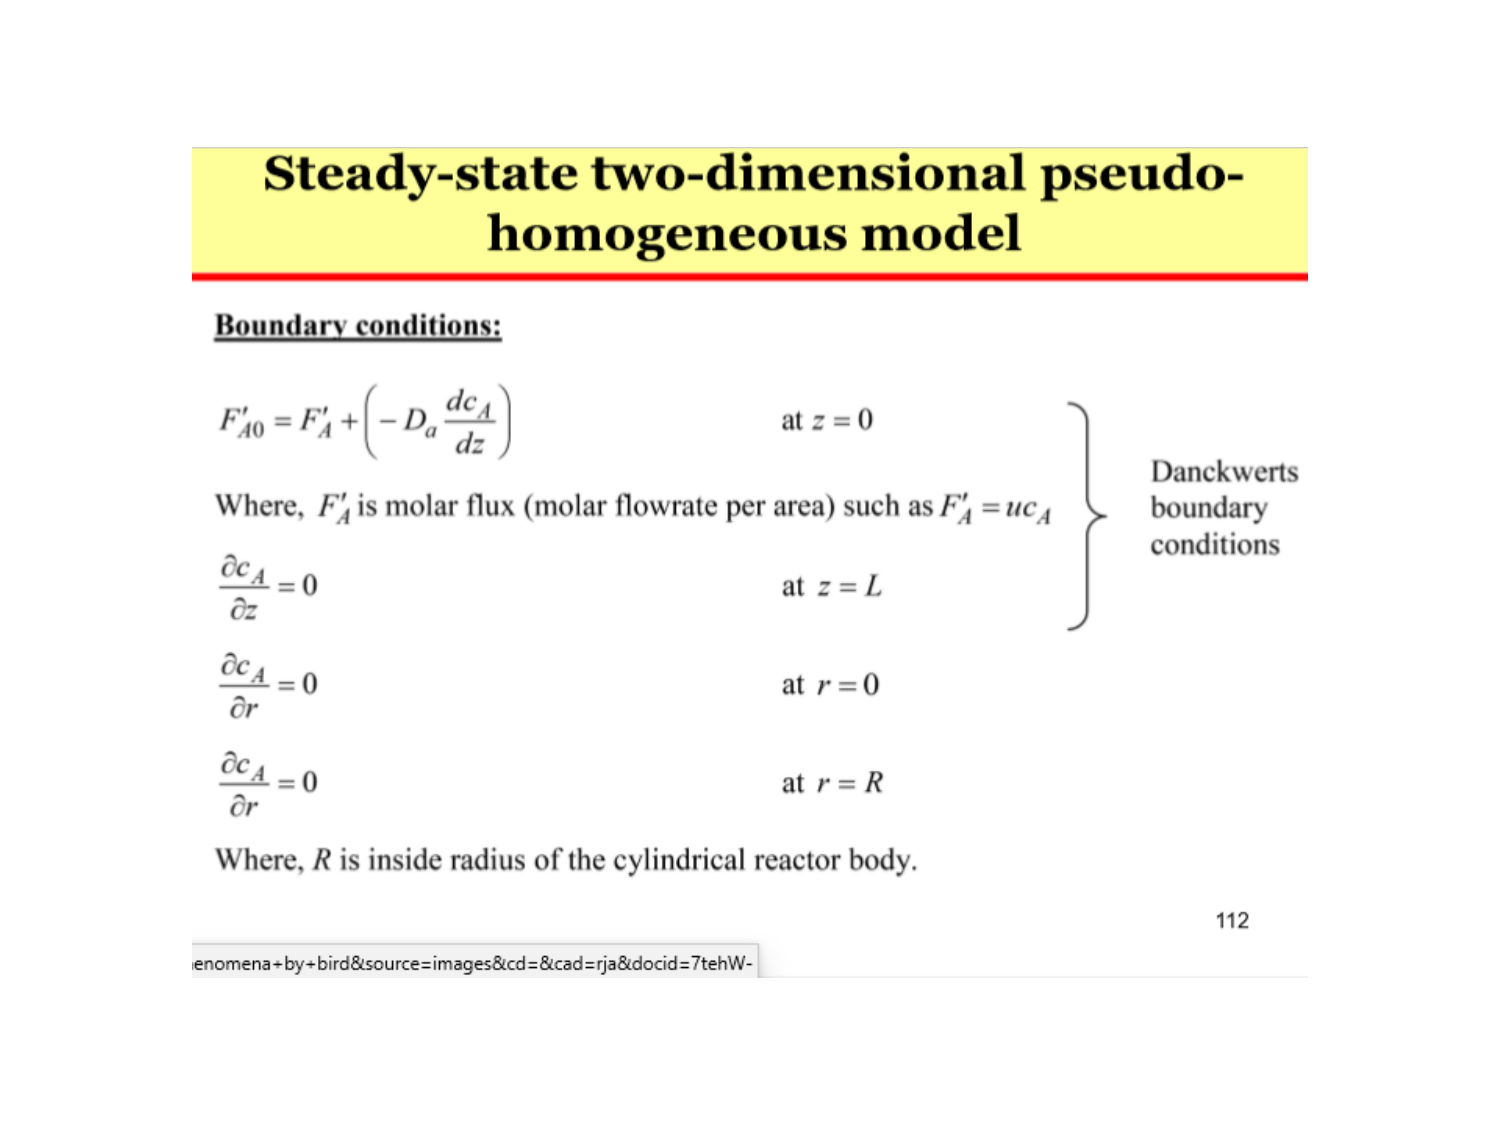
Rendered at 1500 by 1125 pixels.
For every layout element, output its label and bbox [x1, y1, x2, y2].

picture [191, 147, 1308, 978]
